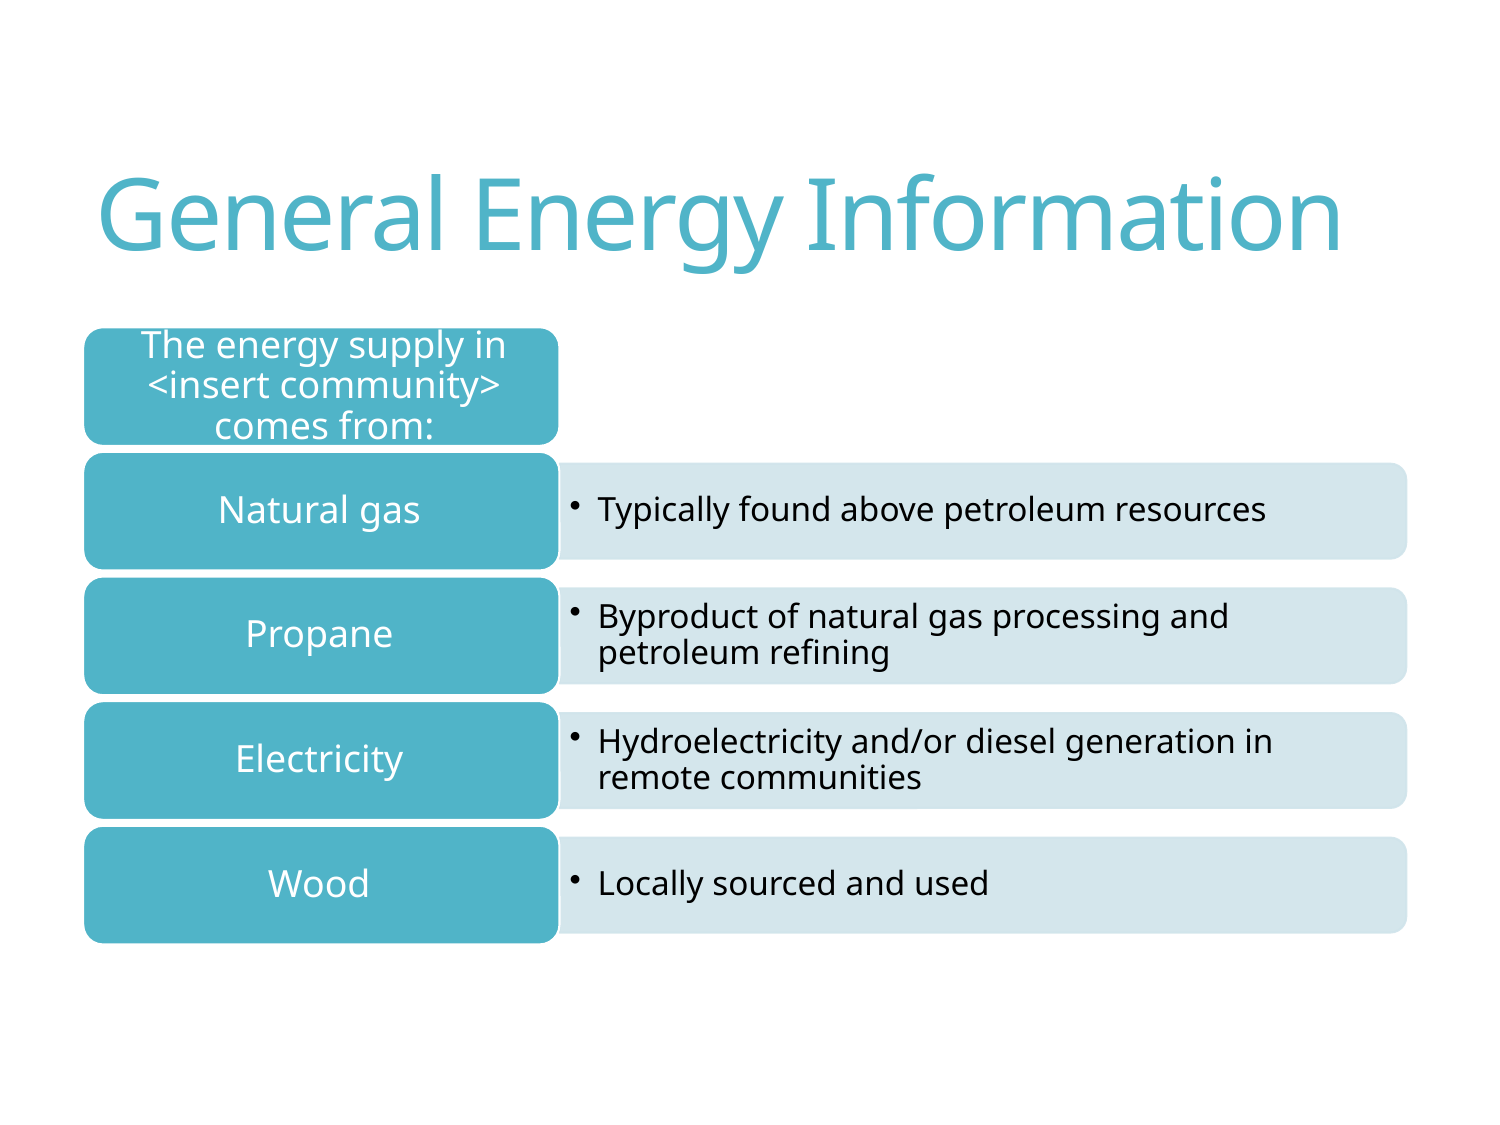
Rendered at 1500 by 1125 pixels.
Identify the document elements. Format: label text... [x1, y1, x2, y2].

title General Energy Information [80, 81, 1407, 354]
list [82, 326, 1407, 945]
